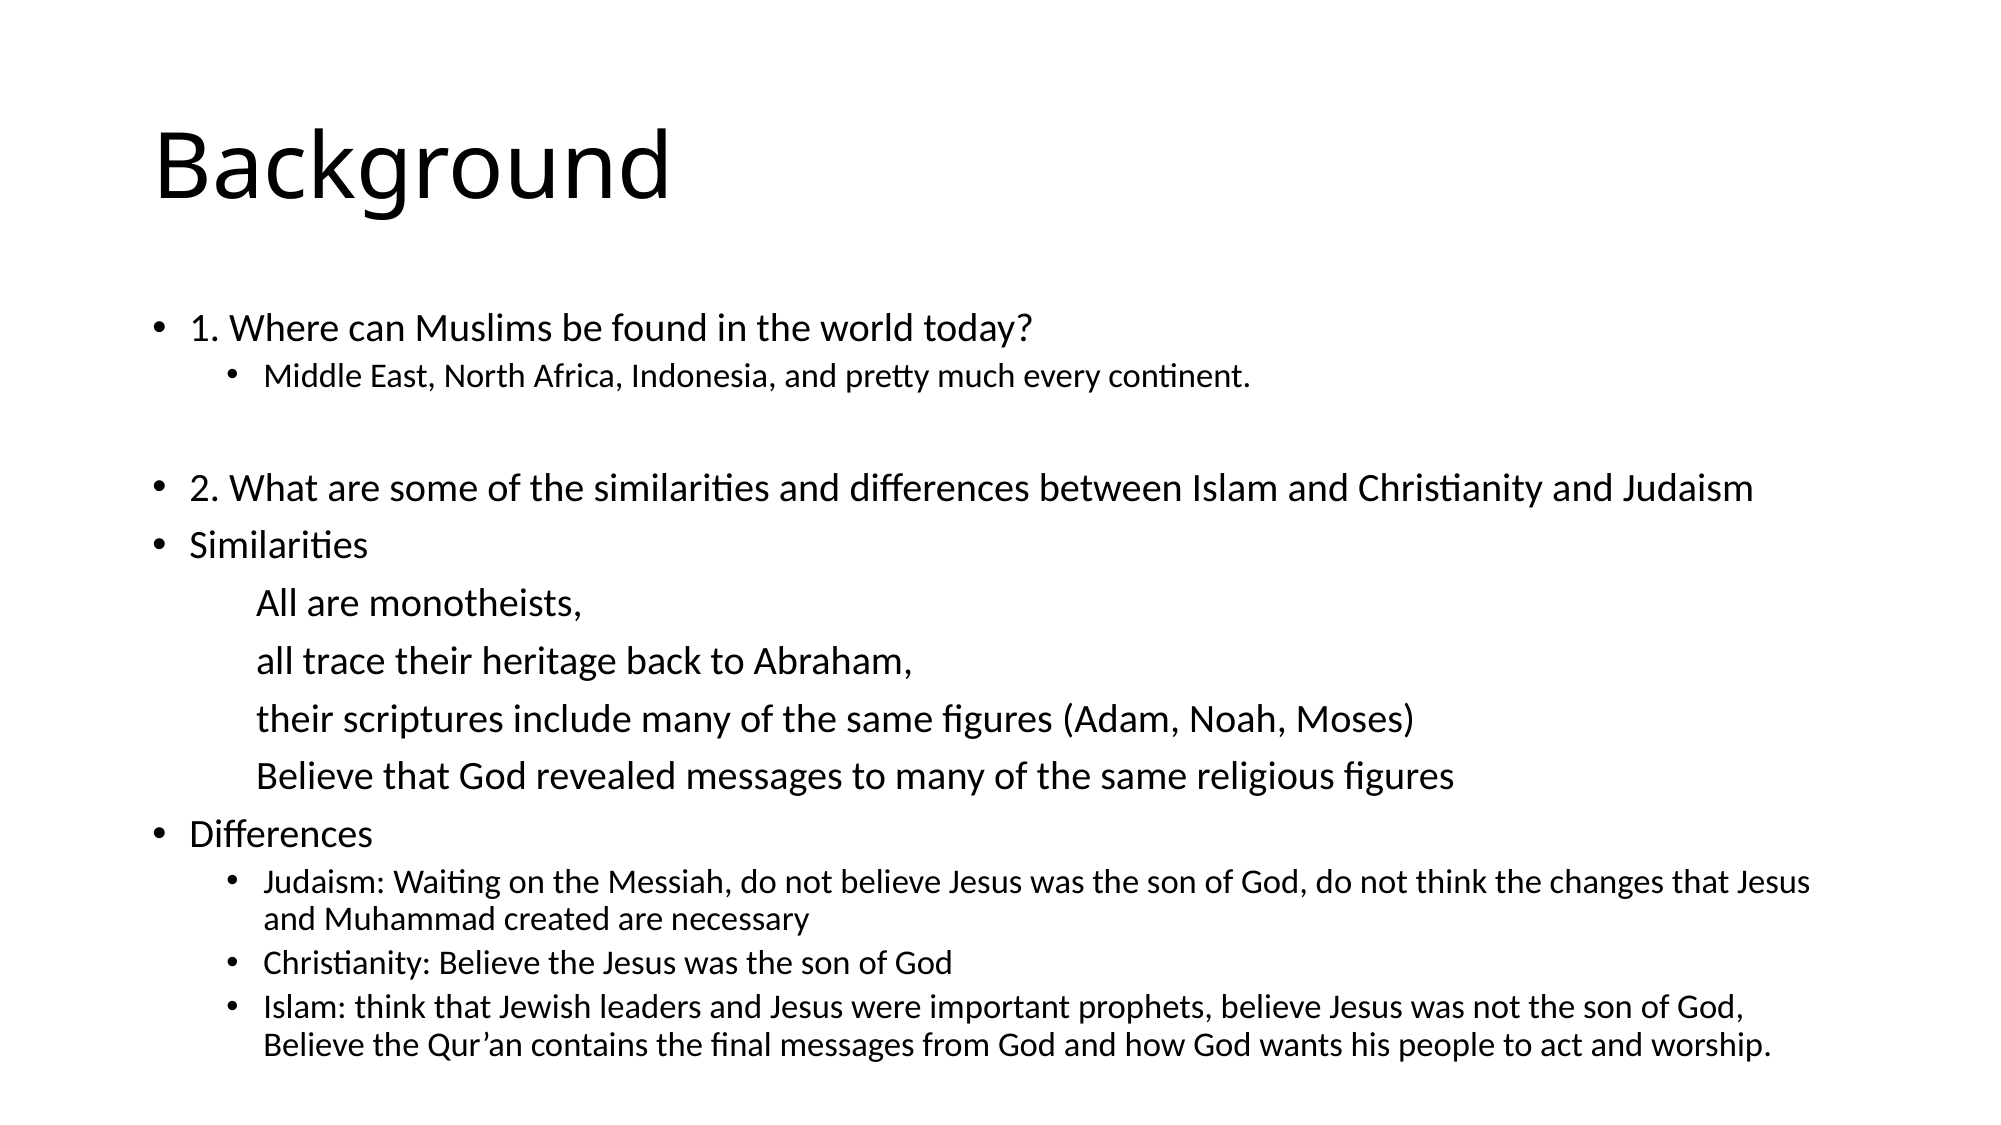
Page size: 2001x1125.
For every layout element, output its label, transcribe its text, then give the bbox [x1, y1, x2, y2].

title Background [137, 59, 1863, 278]
list 1. Where can Muslims be found in the world today? Middle East, North Africa, Indonesia, and pretty much every continent. 2. What are some of the similarities and differences between Islam and Christianity and Judaism Similarities All are monotheists, all trace their heritage back to Abraham, their scriptures include many of the same figures (Adam, Noah, Moses) Believe that God revealed messages to many of the same religious figures Differences Judaism: Waiting on the Messiah, do not believe Jesus was the son of God, do not think the changes that Jesus and Muhammad created are necessary Christianity: Believe the Jesus was the son of God Islam: think that Jewish leaders and Jesus were important prophets, believe Jesus was not the son of God, Believe the Qur’an contains the final messages from God and how God wants his people to act and worship. [137, 299, 1863, 1085]
